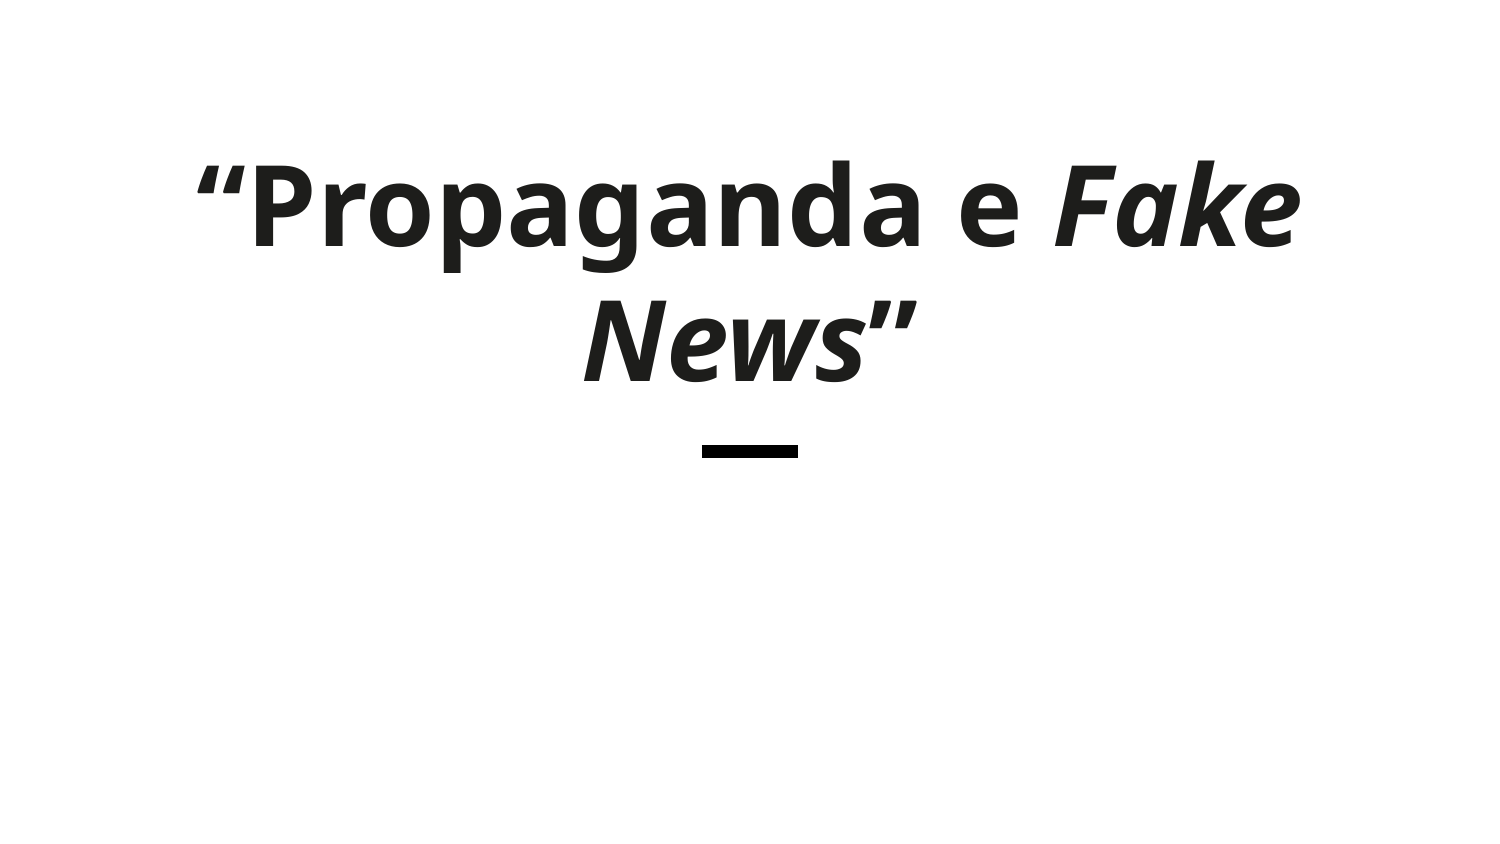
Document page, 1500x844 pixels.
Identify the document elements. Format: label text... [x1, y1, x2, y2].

title “Propaganda e Fake News” [51, 97, 1449, 419]
